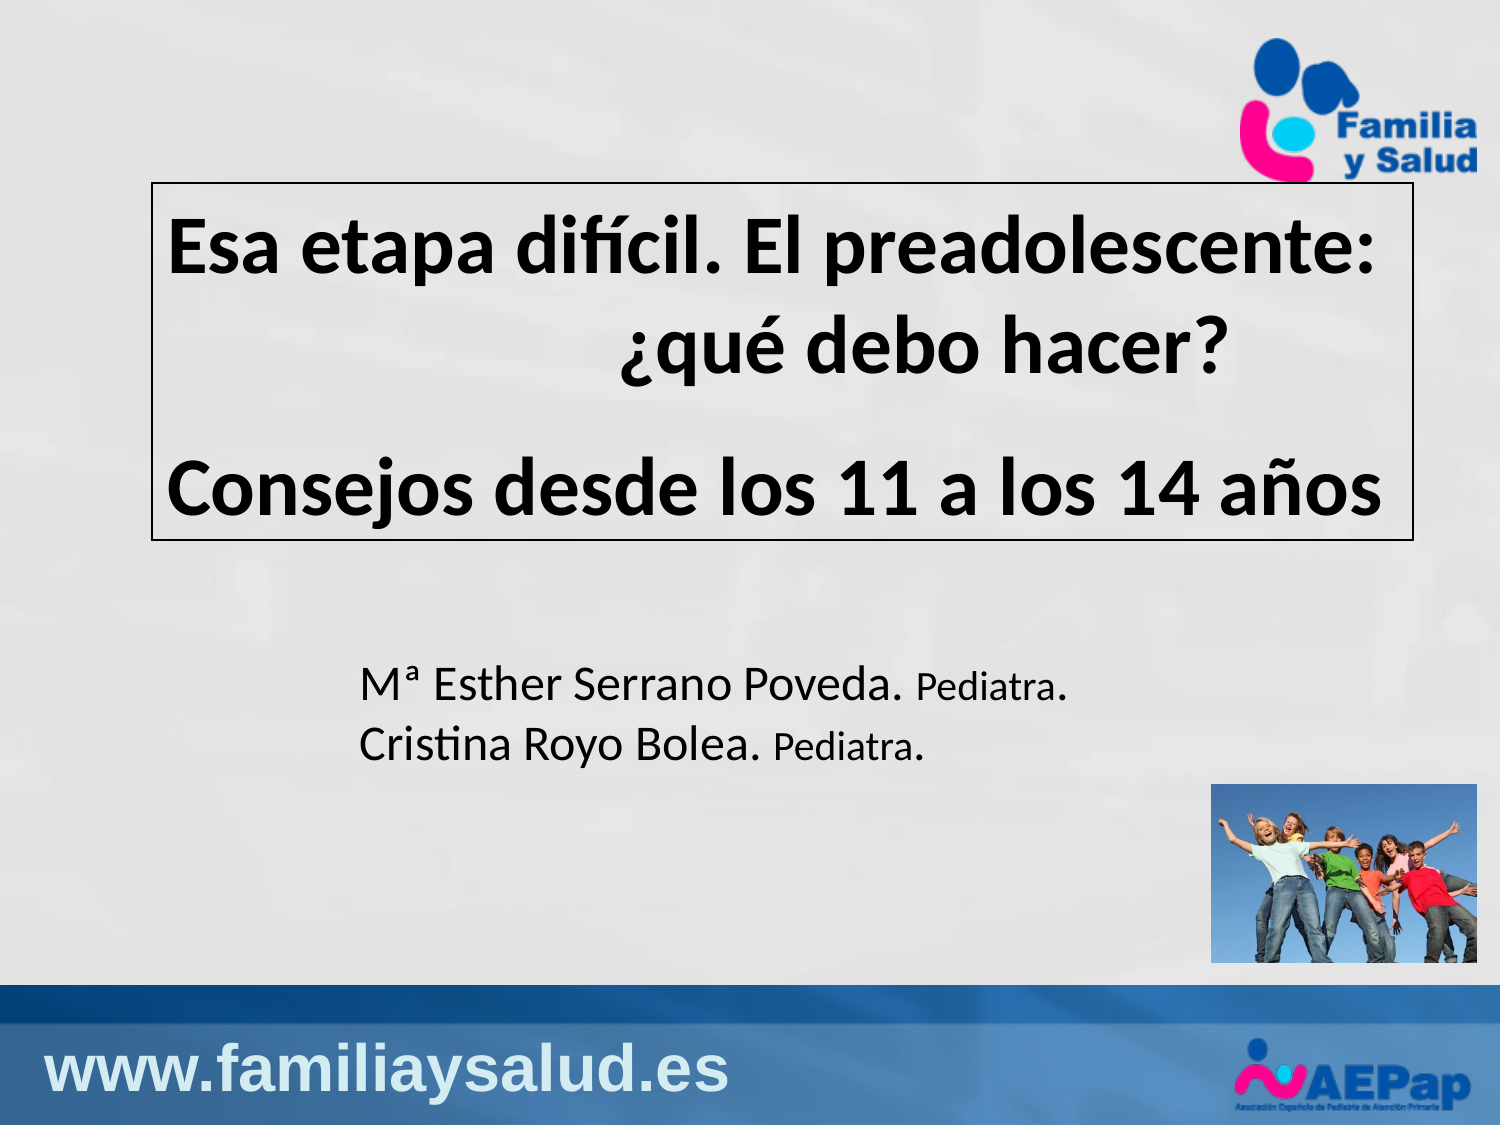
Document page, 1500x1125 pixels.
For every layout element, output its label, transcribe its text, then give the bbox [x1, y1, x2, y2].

text_box www.familiaysalud.es [29, 1017, 757, 1113]
text_box Mª Esther Serrano Poveda. Pediatra. Cristina Royo Bolea. Pediatra. [345, 643, 1242, 779]
picture [0, 0, 1500, 1125]
text_box Esa etapa difícil. El preadolescente: ¿qué debo hacer? Consejos desde los 11 a los 14 años [152, 183, 1414, 540]
